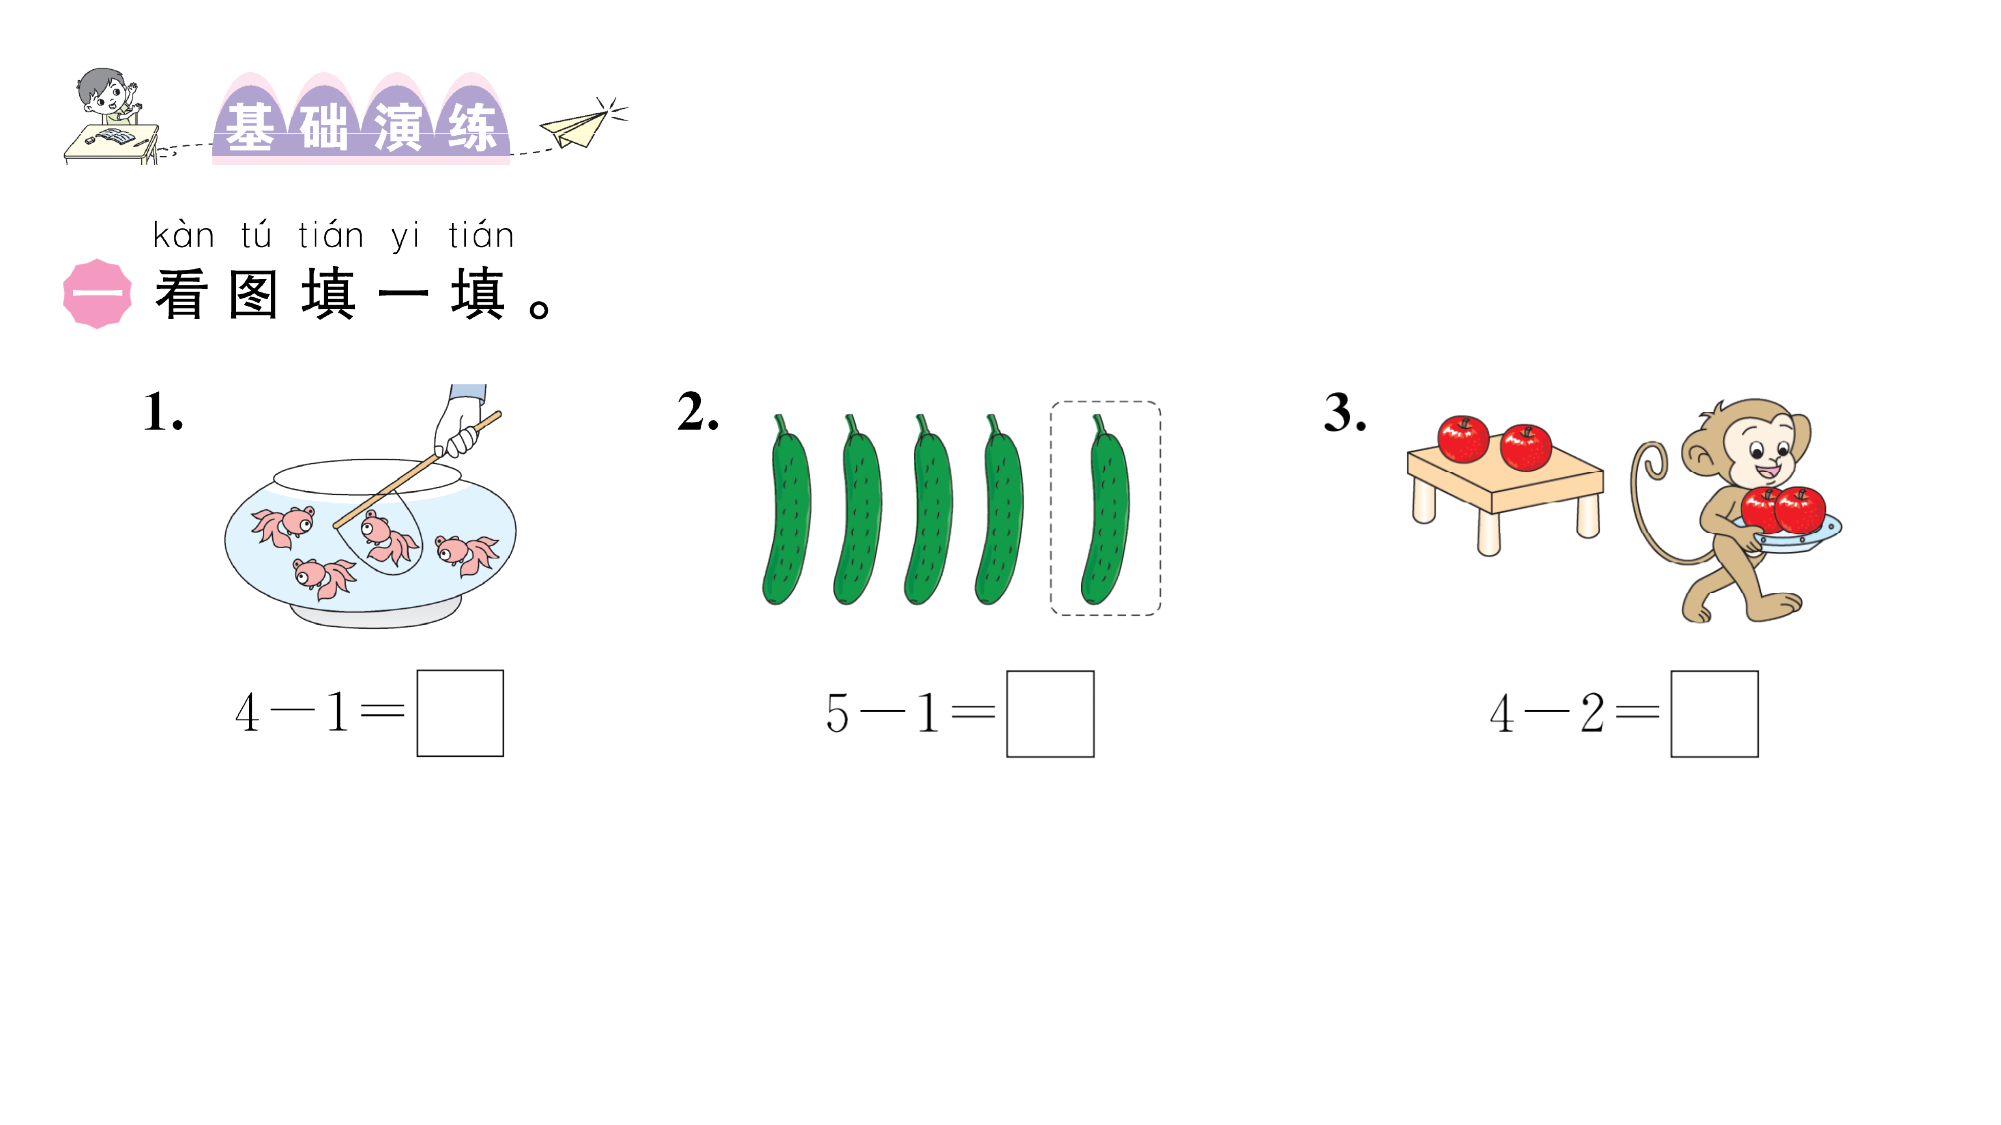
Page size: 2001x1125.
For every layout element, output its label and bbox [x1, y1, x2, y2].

picture [59, 59, 1863, 781]
